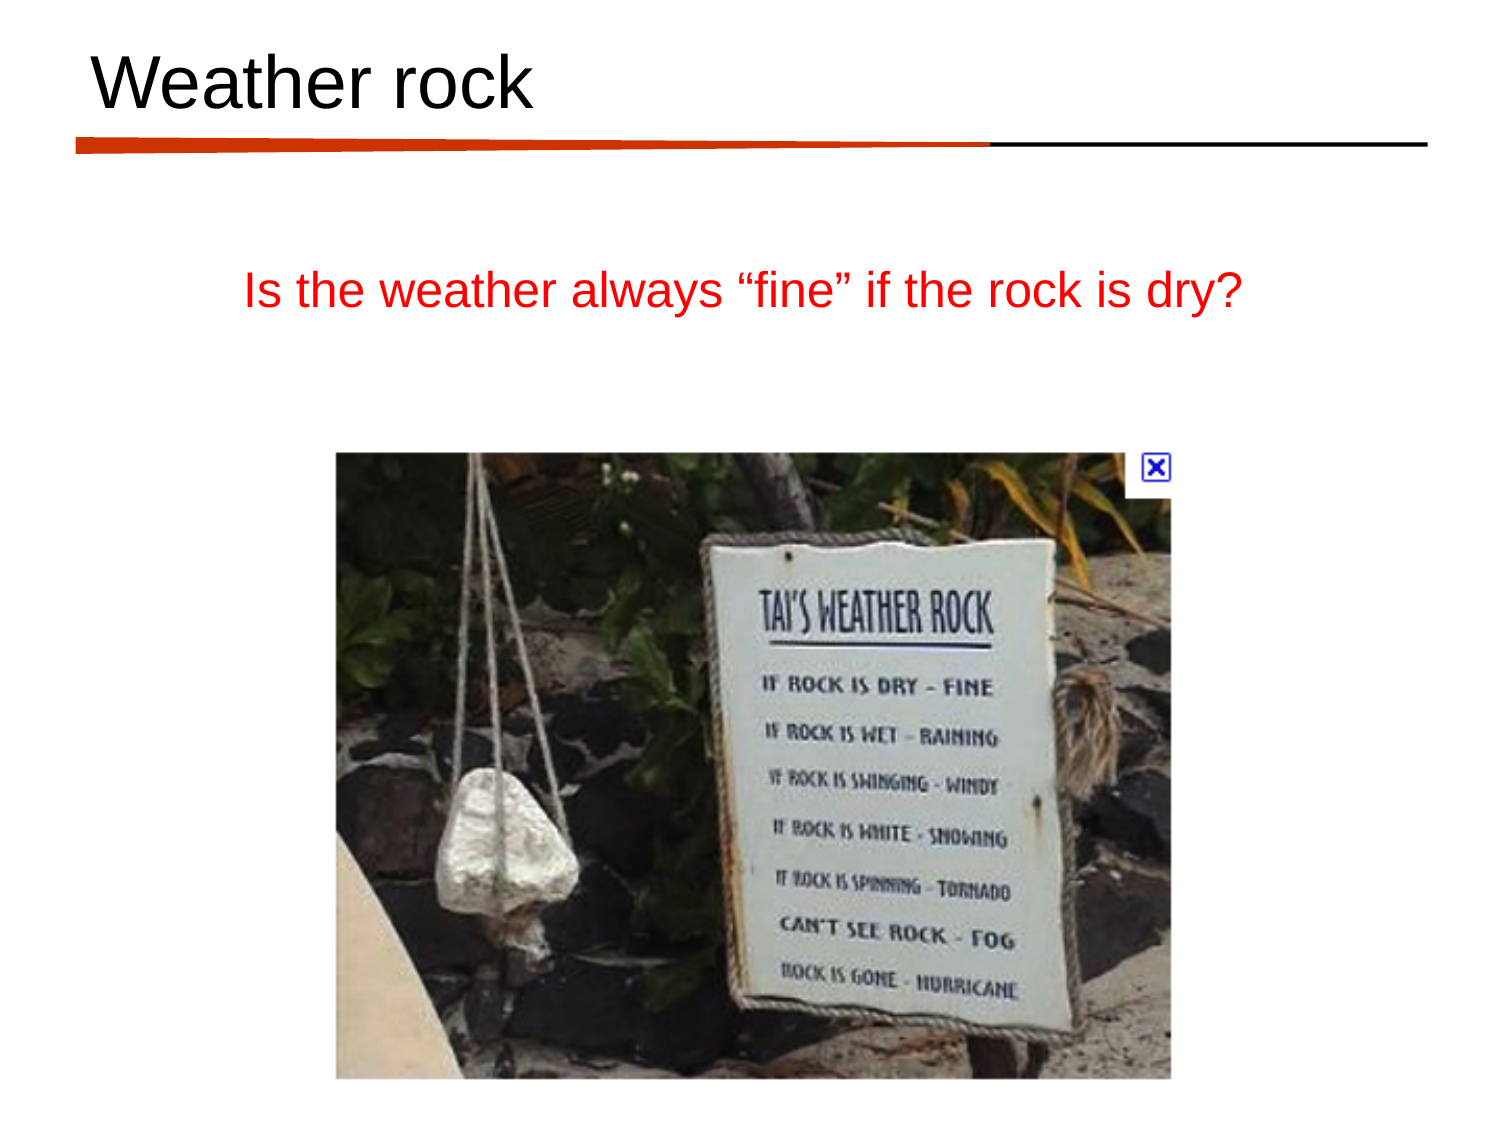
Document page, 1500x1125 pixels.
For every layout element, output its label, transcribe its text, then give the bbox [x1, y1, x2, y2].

text_box Is the weather always “fine” if the rock is dry? [212, 249, 1275, 325]
picture [324, 449, 1182, 1088]
title Weather rock [74, 24, 1426, 133]
